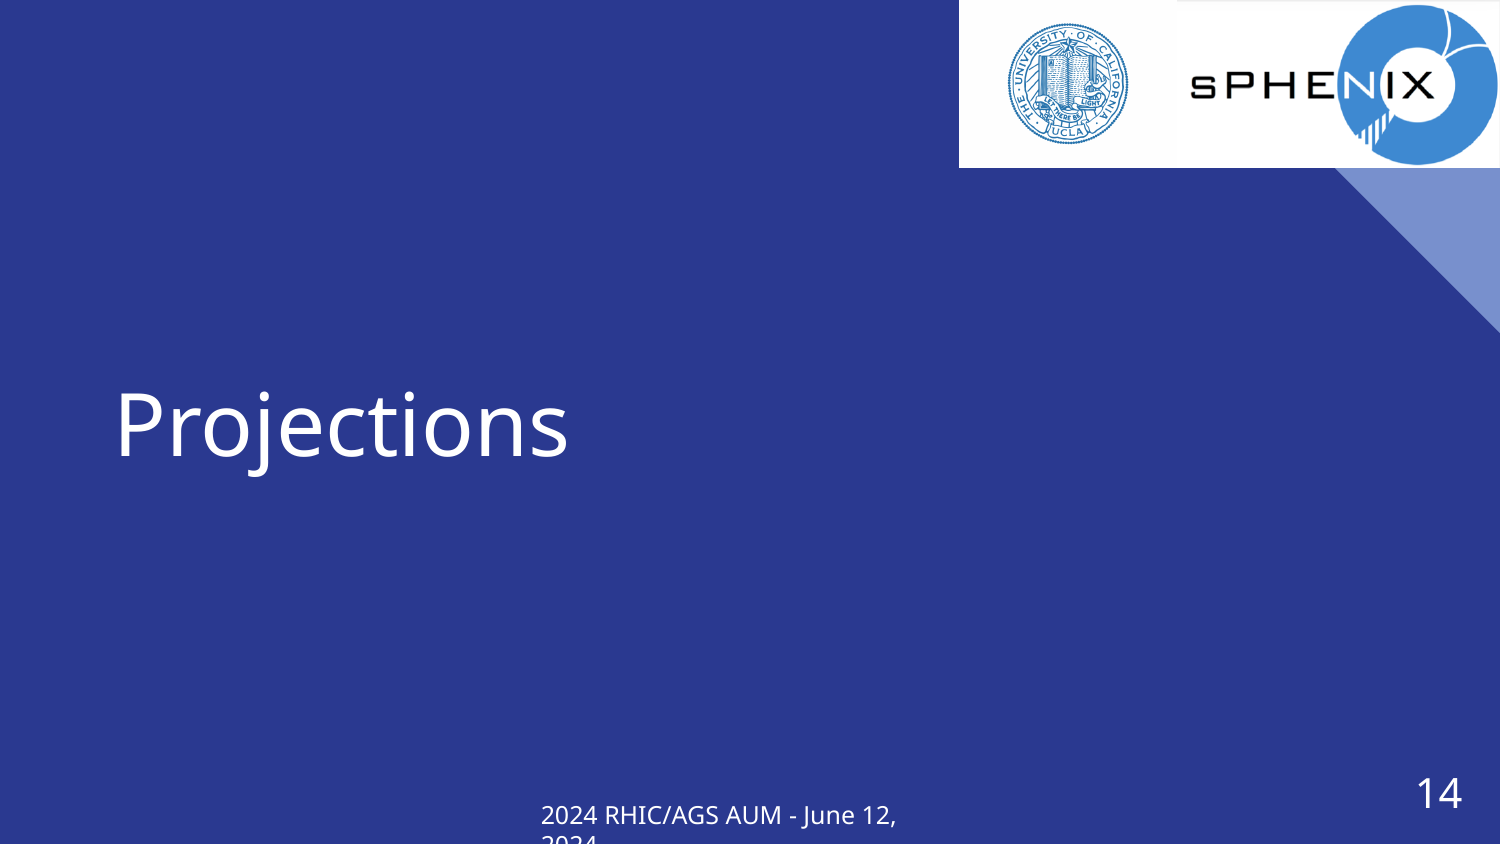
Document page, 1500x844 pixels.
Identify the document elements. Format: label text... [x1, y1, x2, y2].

picture [959, 0, 1500, 168]
title Projections [98, 353, 1447, 491]
slide_number ‹#› [1387, 762, 1478, 828]
